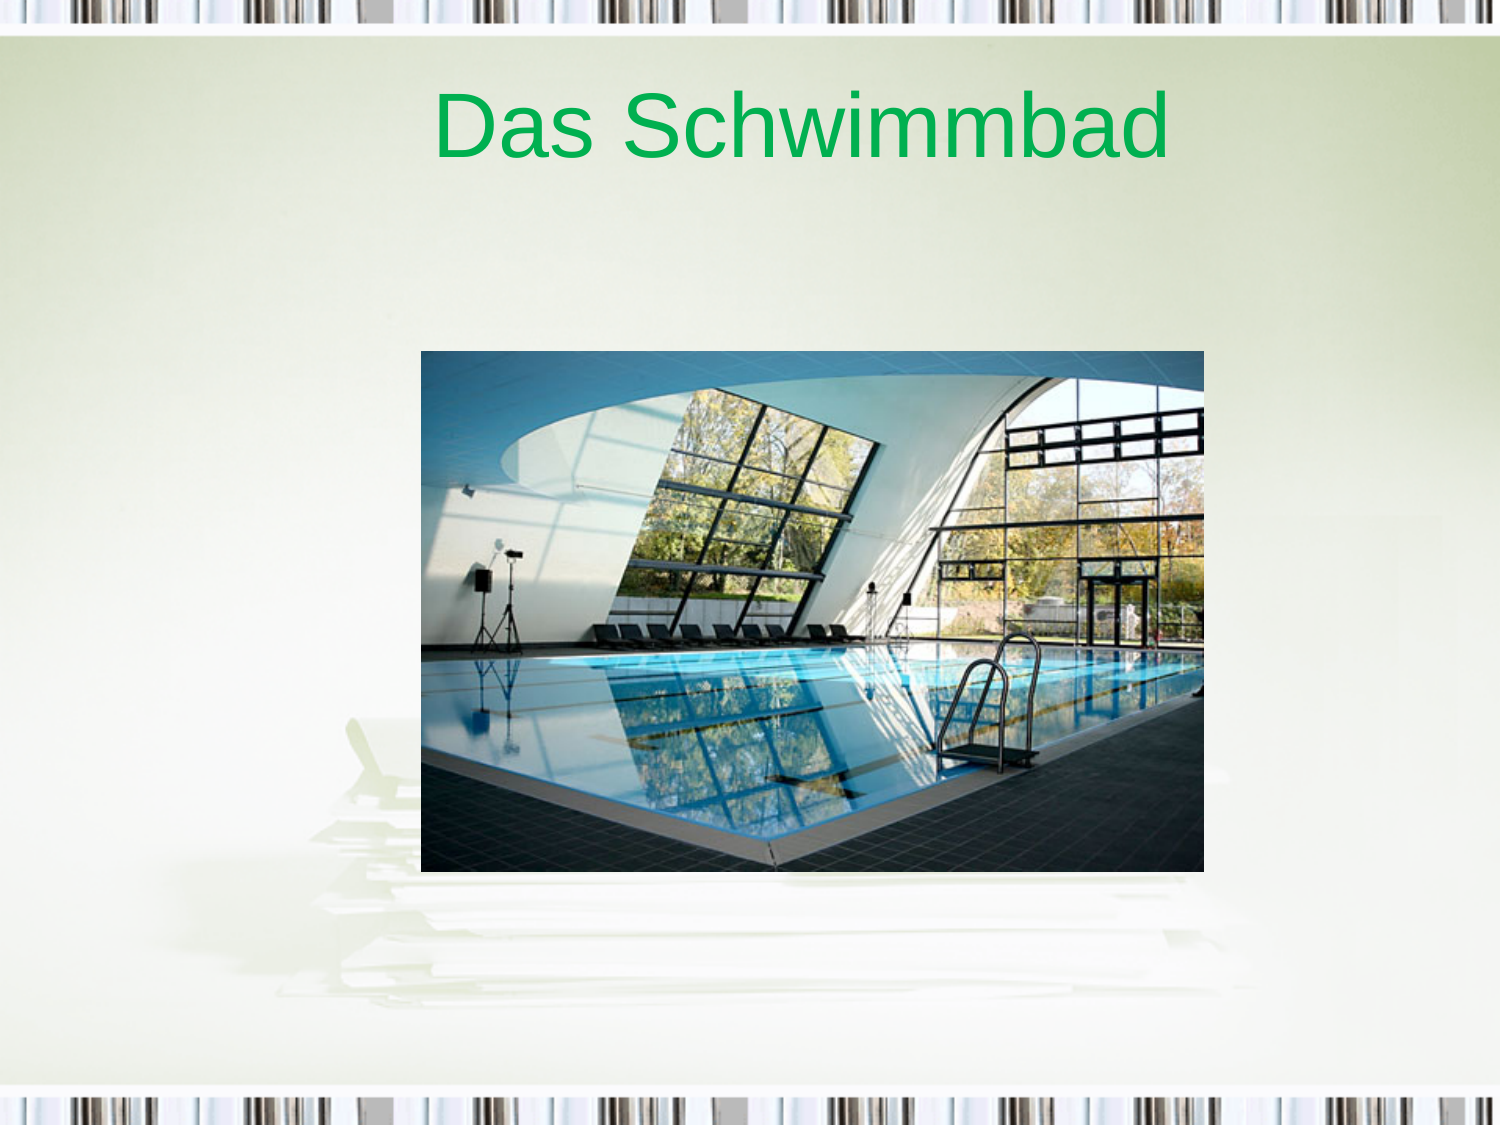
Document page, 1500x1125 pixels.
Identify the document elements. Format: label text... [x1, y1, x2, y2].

picture [0, 0, 1500, 1125]
text_box Das Schwimmbad [410, 58, 1196, 184]
